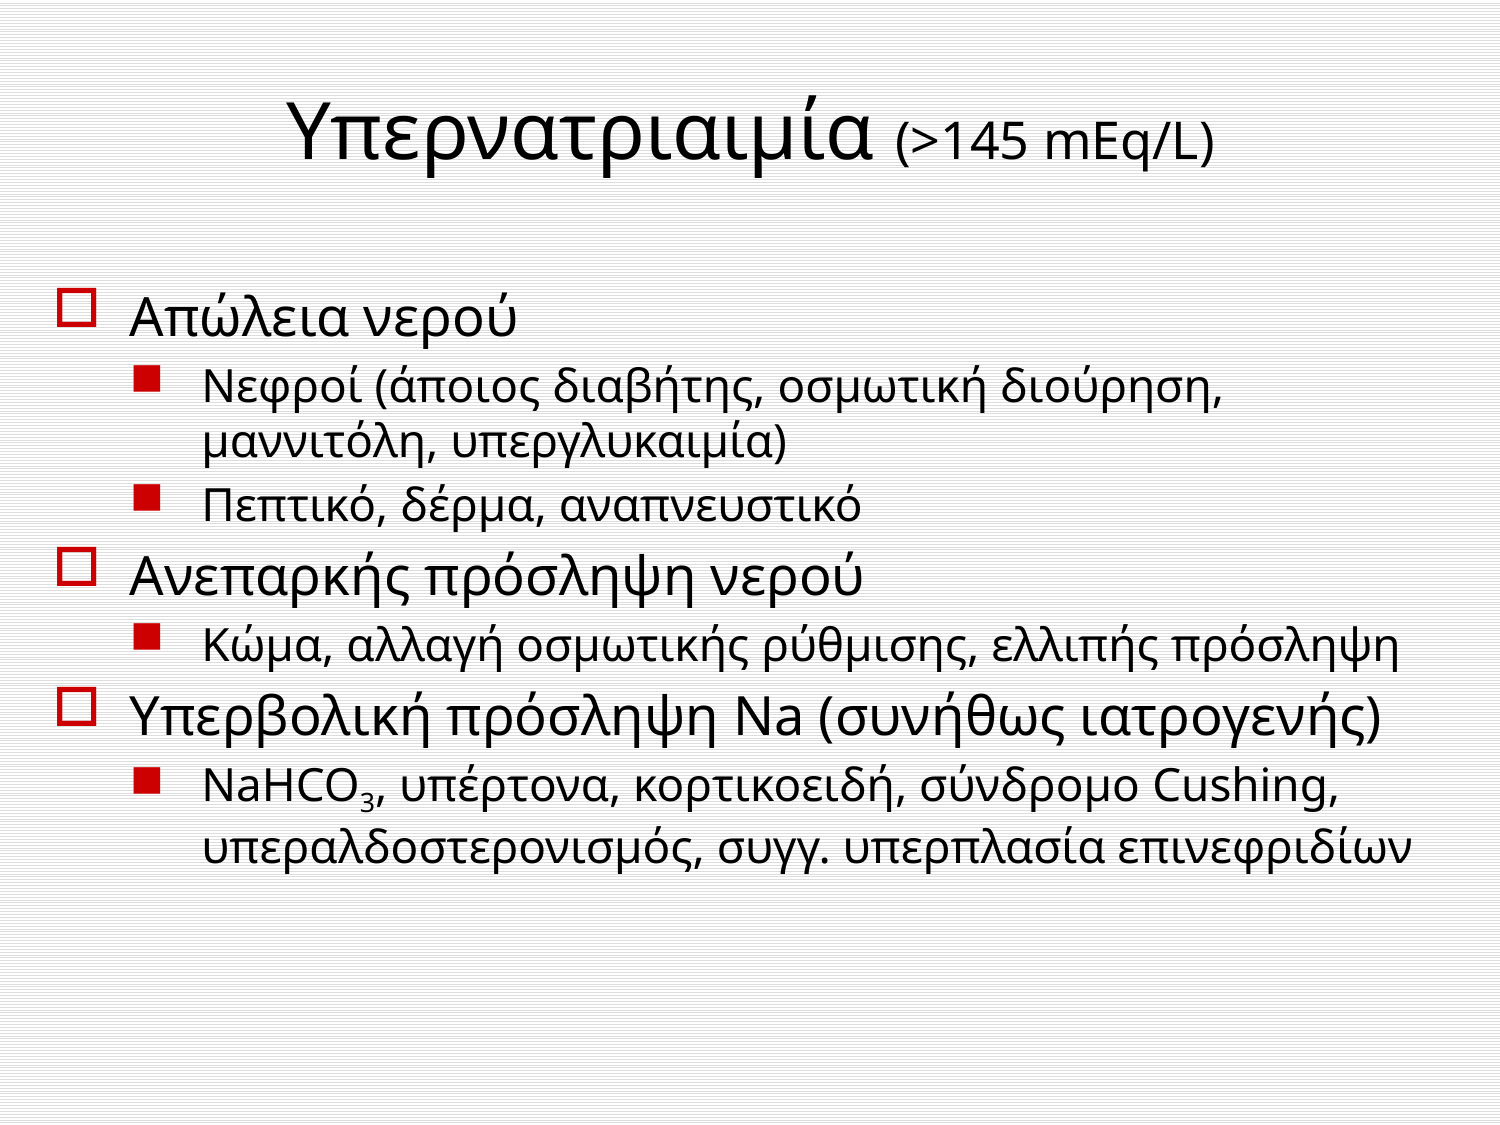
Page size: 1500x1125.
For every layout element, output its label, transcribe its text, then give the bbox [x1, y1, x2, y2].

title Υπερνατριαιμία (>145 mEq/L) [93, 49, 1407, 184]
list Απώλεια νερού Νεφροί (άποιος διαβήτης, οσμωτική διούρηση, μαννιτόλη, υπεργλυκαιμία) Πεπτικό, δέρμα, αναπνευστικό Ανεπαρκής πρόσληψη νερού Κώμα, αλλαγή οσμωτικής ρύθμισης, ελλιπής πρόσληψη Υπερβολική πρόσληψη Na (συνήθως ιατρογενής) NaHCO3, υπέρτονα, κορτικοειδή, σύνδρομο Cushing, υπεραλδοστερονισμός, συγγ. υπερπλασία επινεφριδίων [37, 274, 1463, 1026]
